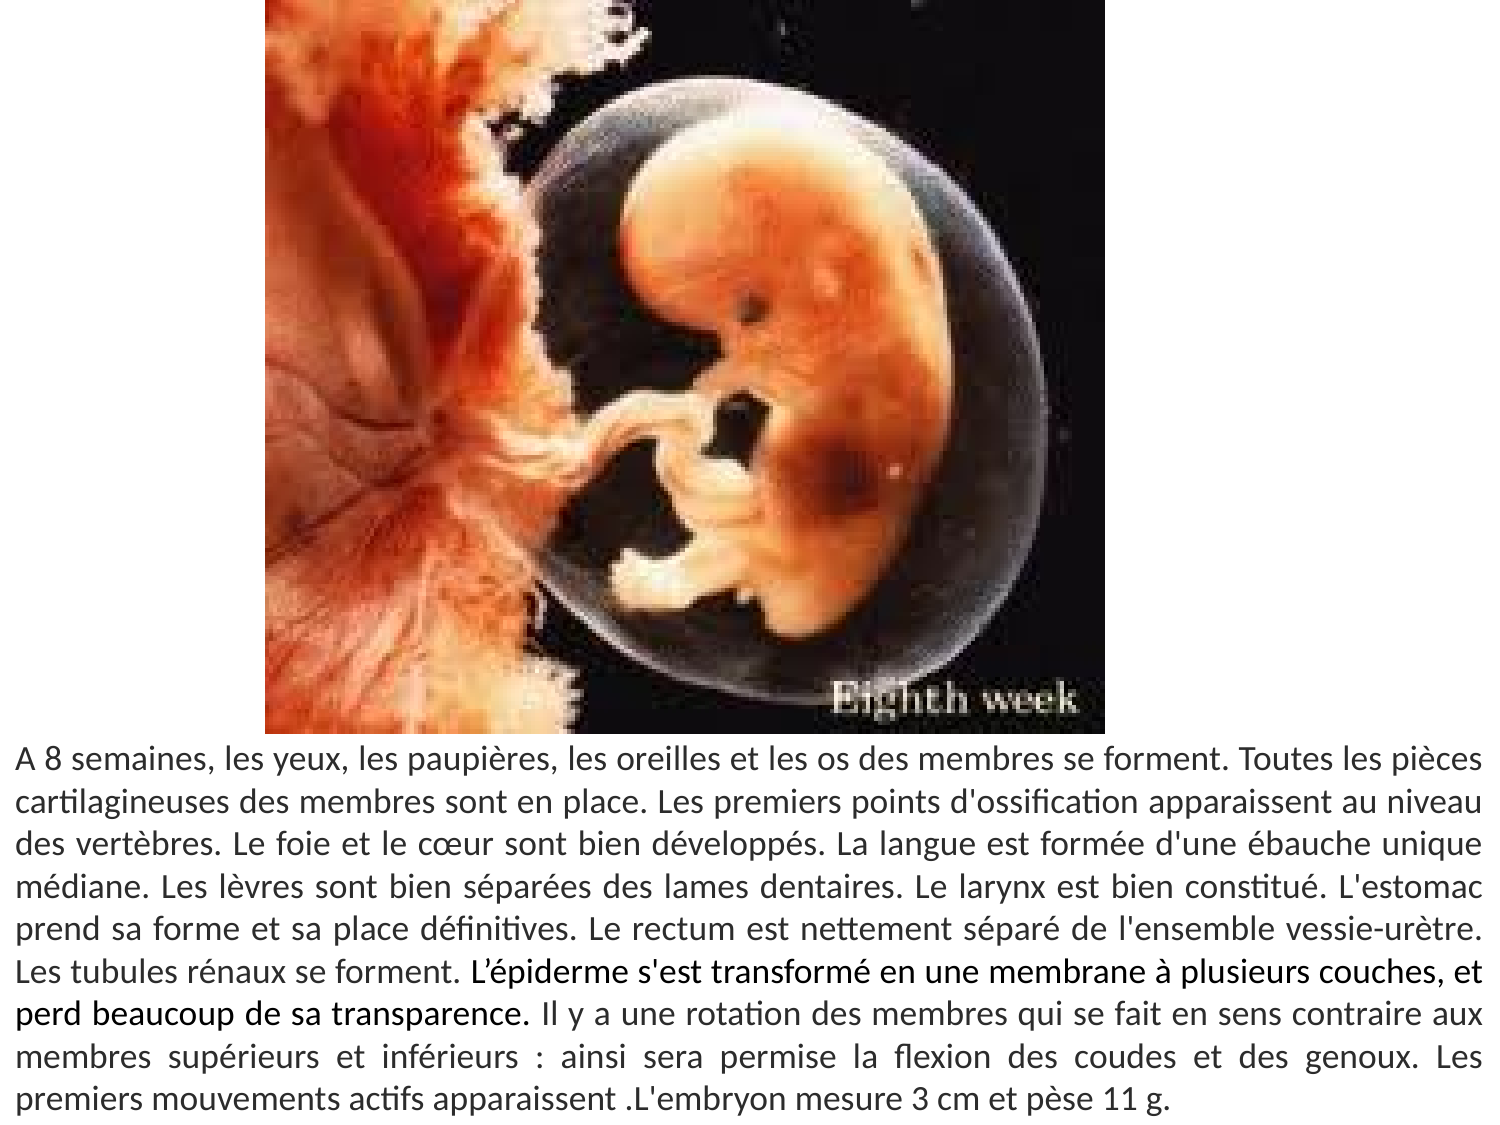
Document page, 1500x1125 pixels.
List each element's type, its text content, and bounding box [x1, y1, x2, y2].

text_box A 8 semaines, les yeux, les paupières, les oreilles et les os des membres se forment. Toutes les pièces cartilagineuses des membres sont en place. Les premiers points d'ossification apparaissent au niveau des vertèbres. Le foie et le cœur sont bien développés. La langue est formée d'une ébauche unique médiane. Les lèvres sont bien séparées des lames dentaires. Le larynx est bien constitué. L'estomac prend sa forme et sa place définitives. Le rectum est nettement séparé de l'ensemble vessie-urètre. Les tubules rénaux se forment. L’épiderme s'est transformé en une membrane à plusieurs couches, et perd beaucoup de sa transparence. Il y a une rotation des membres qui se fait en sens contraire aux membres supérieurs et inférieurs : ainsi sera permise la flexion des coudes et des genoux. Les premiers mouvements actifs apparaissent .L'embryon mesure 3 cm et pèse 11 g. [0, 727, 1500, 1125]
picture [265, 0, 1105, 734]
